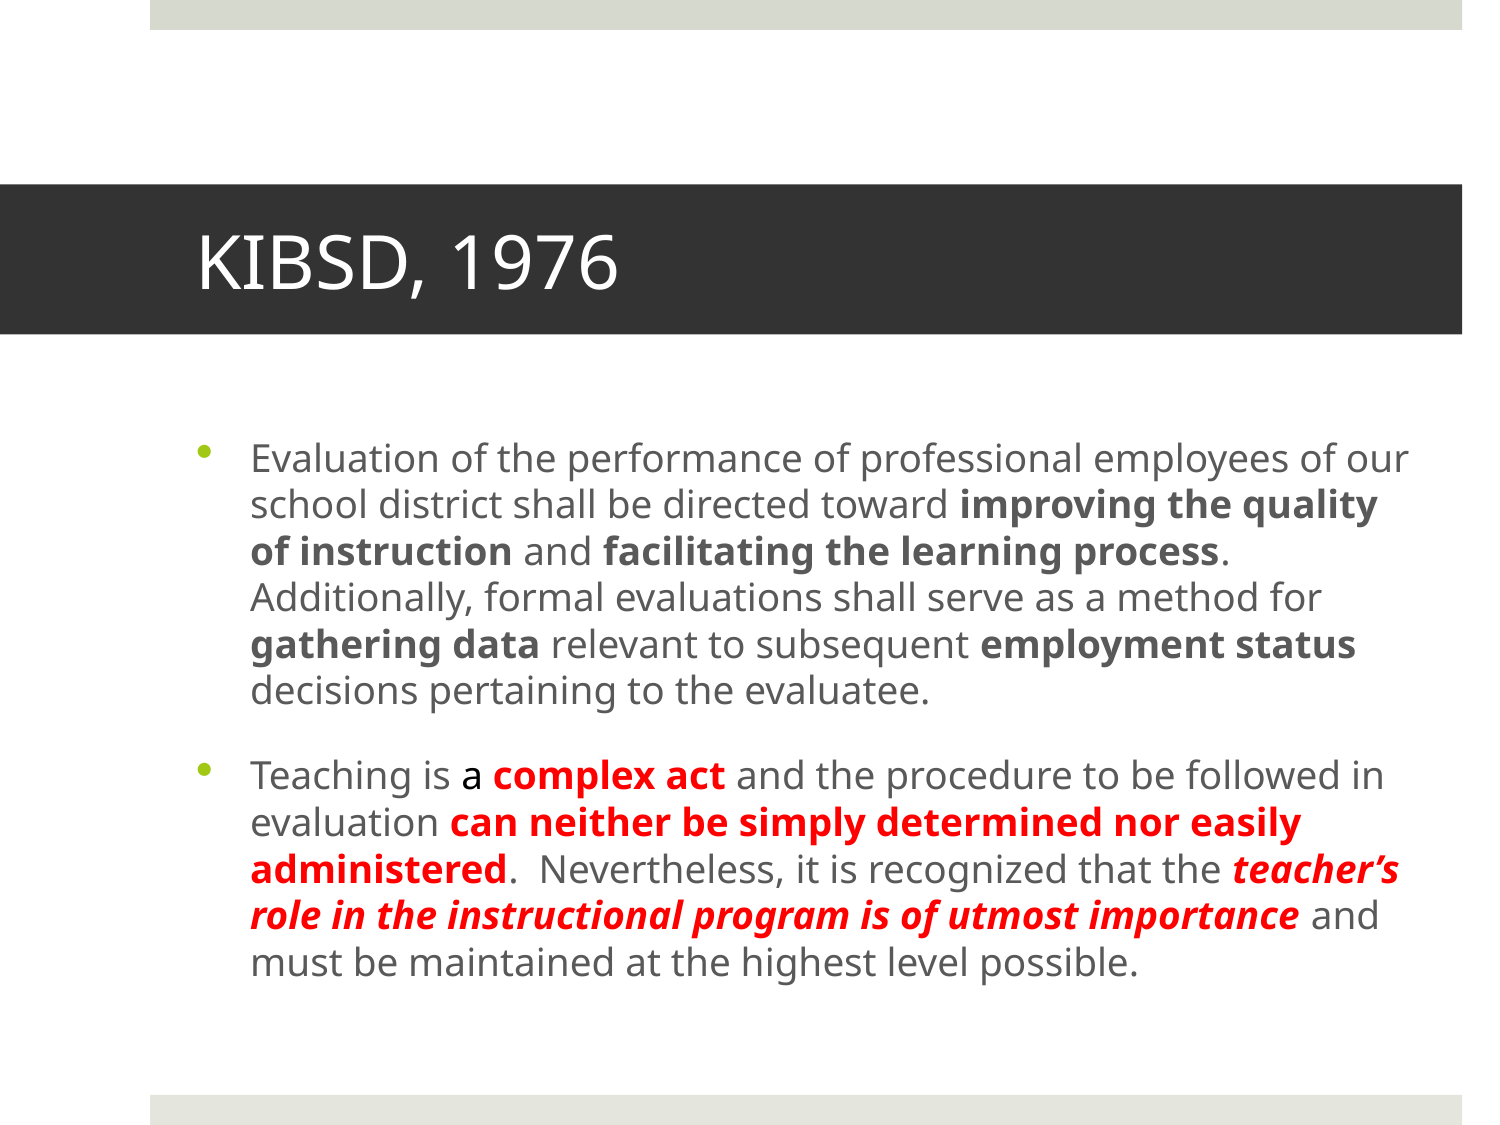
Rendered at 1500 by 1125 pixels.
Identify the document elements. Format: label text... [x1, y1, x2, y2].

list Evaluation of the performance of professional employees of our school district shall be directed toward improving the quality of instruction and facilitating the learning process. Additionally, formal evaluations shall serve as a method for gathering data relevant to subsequent employment status decisions pertaining to the evaluatee. Teaching is a complex act and the procedure to be followed in evaluation can neither be simply determined nor easily administered. Nevertheless, it is recognized that the teacher’s role in the instructional program is of utmost importance and must be maintained at the highest level possible. [182, 425, 1432, 1028]
title KIBSD, 1976 [0, 184, 1463, 335]
